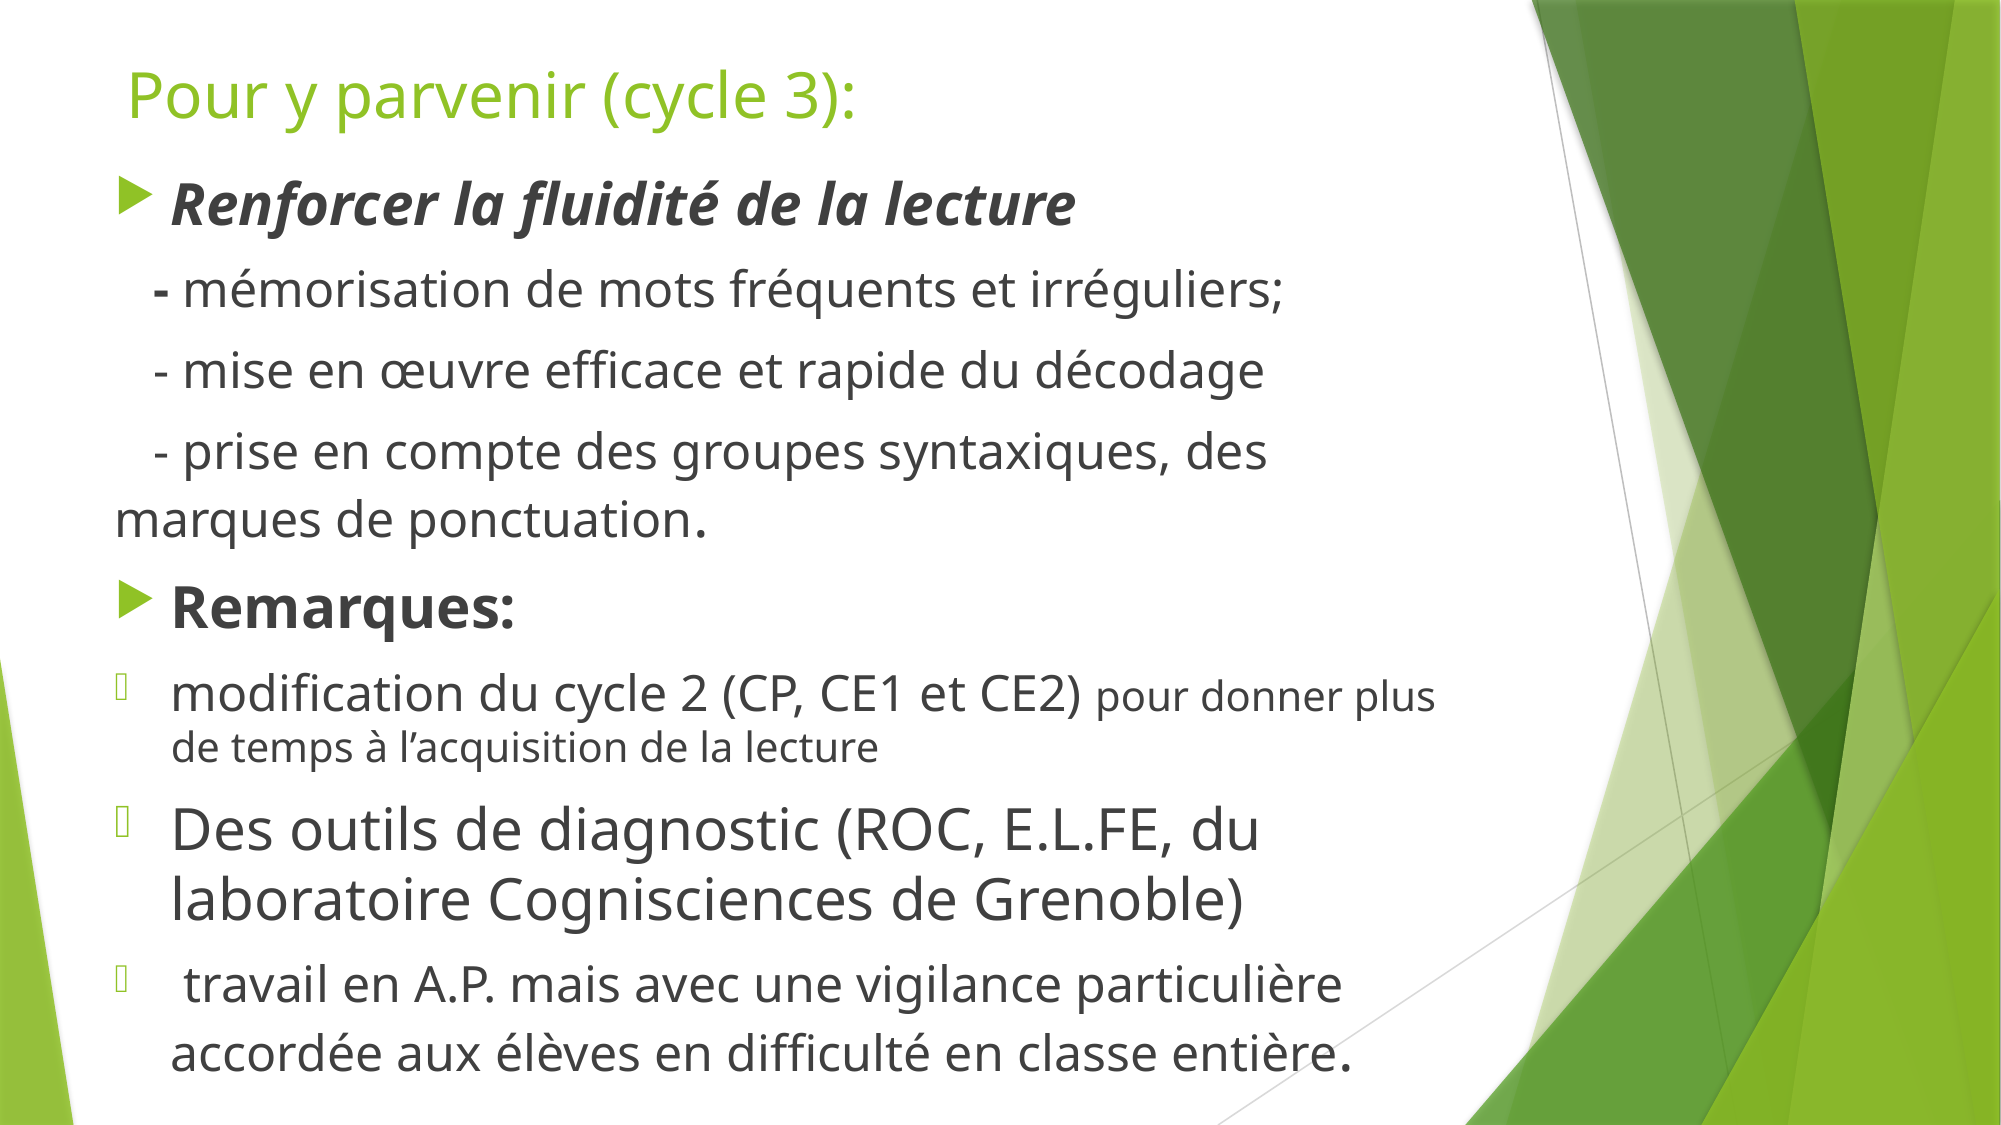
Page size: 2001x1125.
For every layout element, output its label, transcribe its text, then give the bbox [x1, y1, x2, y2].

title Pour y parvenir (cycle 3): [111, 47, 1453, 139]
list Renforcer la fluidité de la lecture - mémorisation de mots fréquents et irréguliers; - mise en œuvre efficace et rapide du décodage - prise en compte des groupes syntaxiques, des marques de ponctuation. Remarques: modification du cycle 2 (CP, CE1 et CE2) pour donner plus de temps à l’acquisition de la lecture Des outils de diagnostic (ROC, E.L.FE, du laboratoire Cognisciences de Grenoble) travail en A.P. mais avec une vigilance particulière accordée aux élèves en difficulté en classe entière. [99, 159, 1464, 1071]
